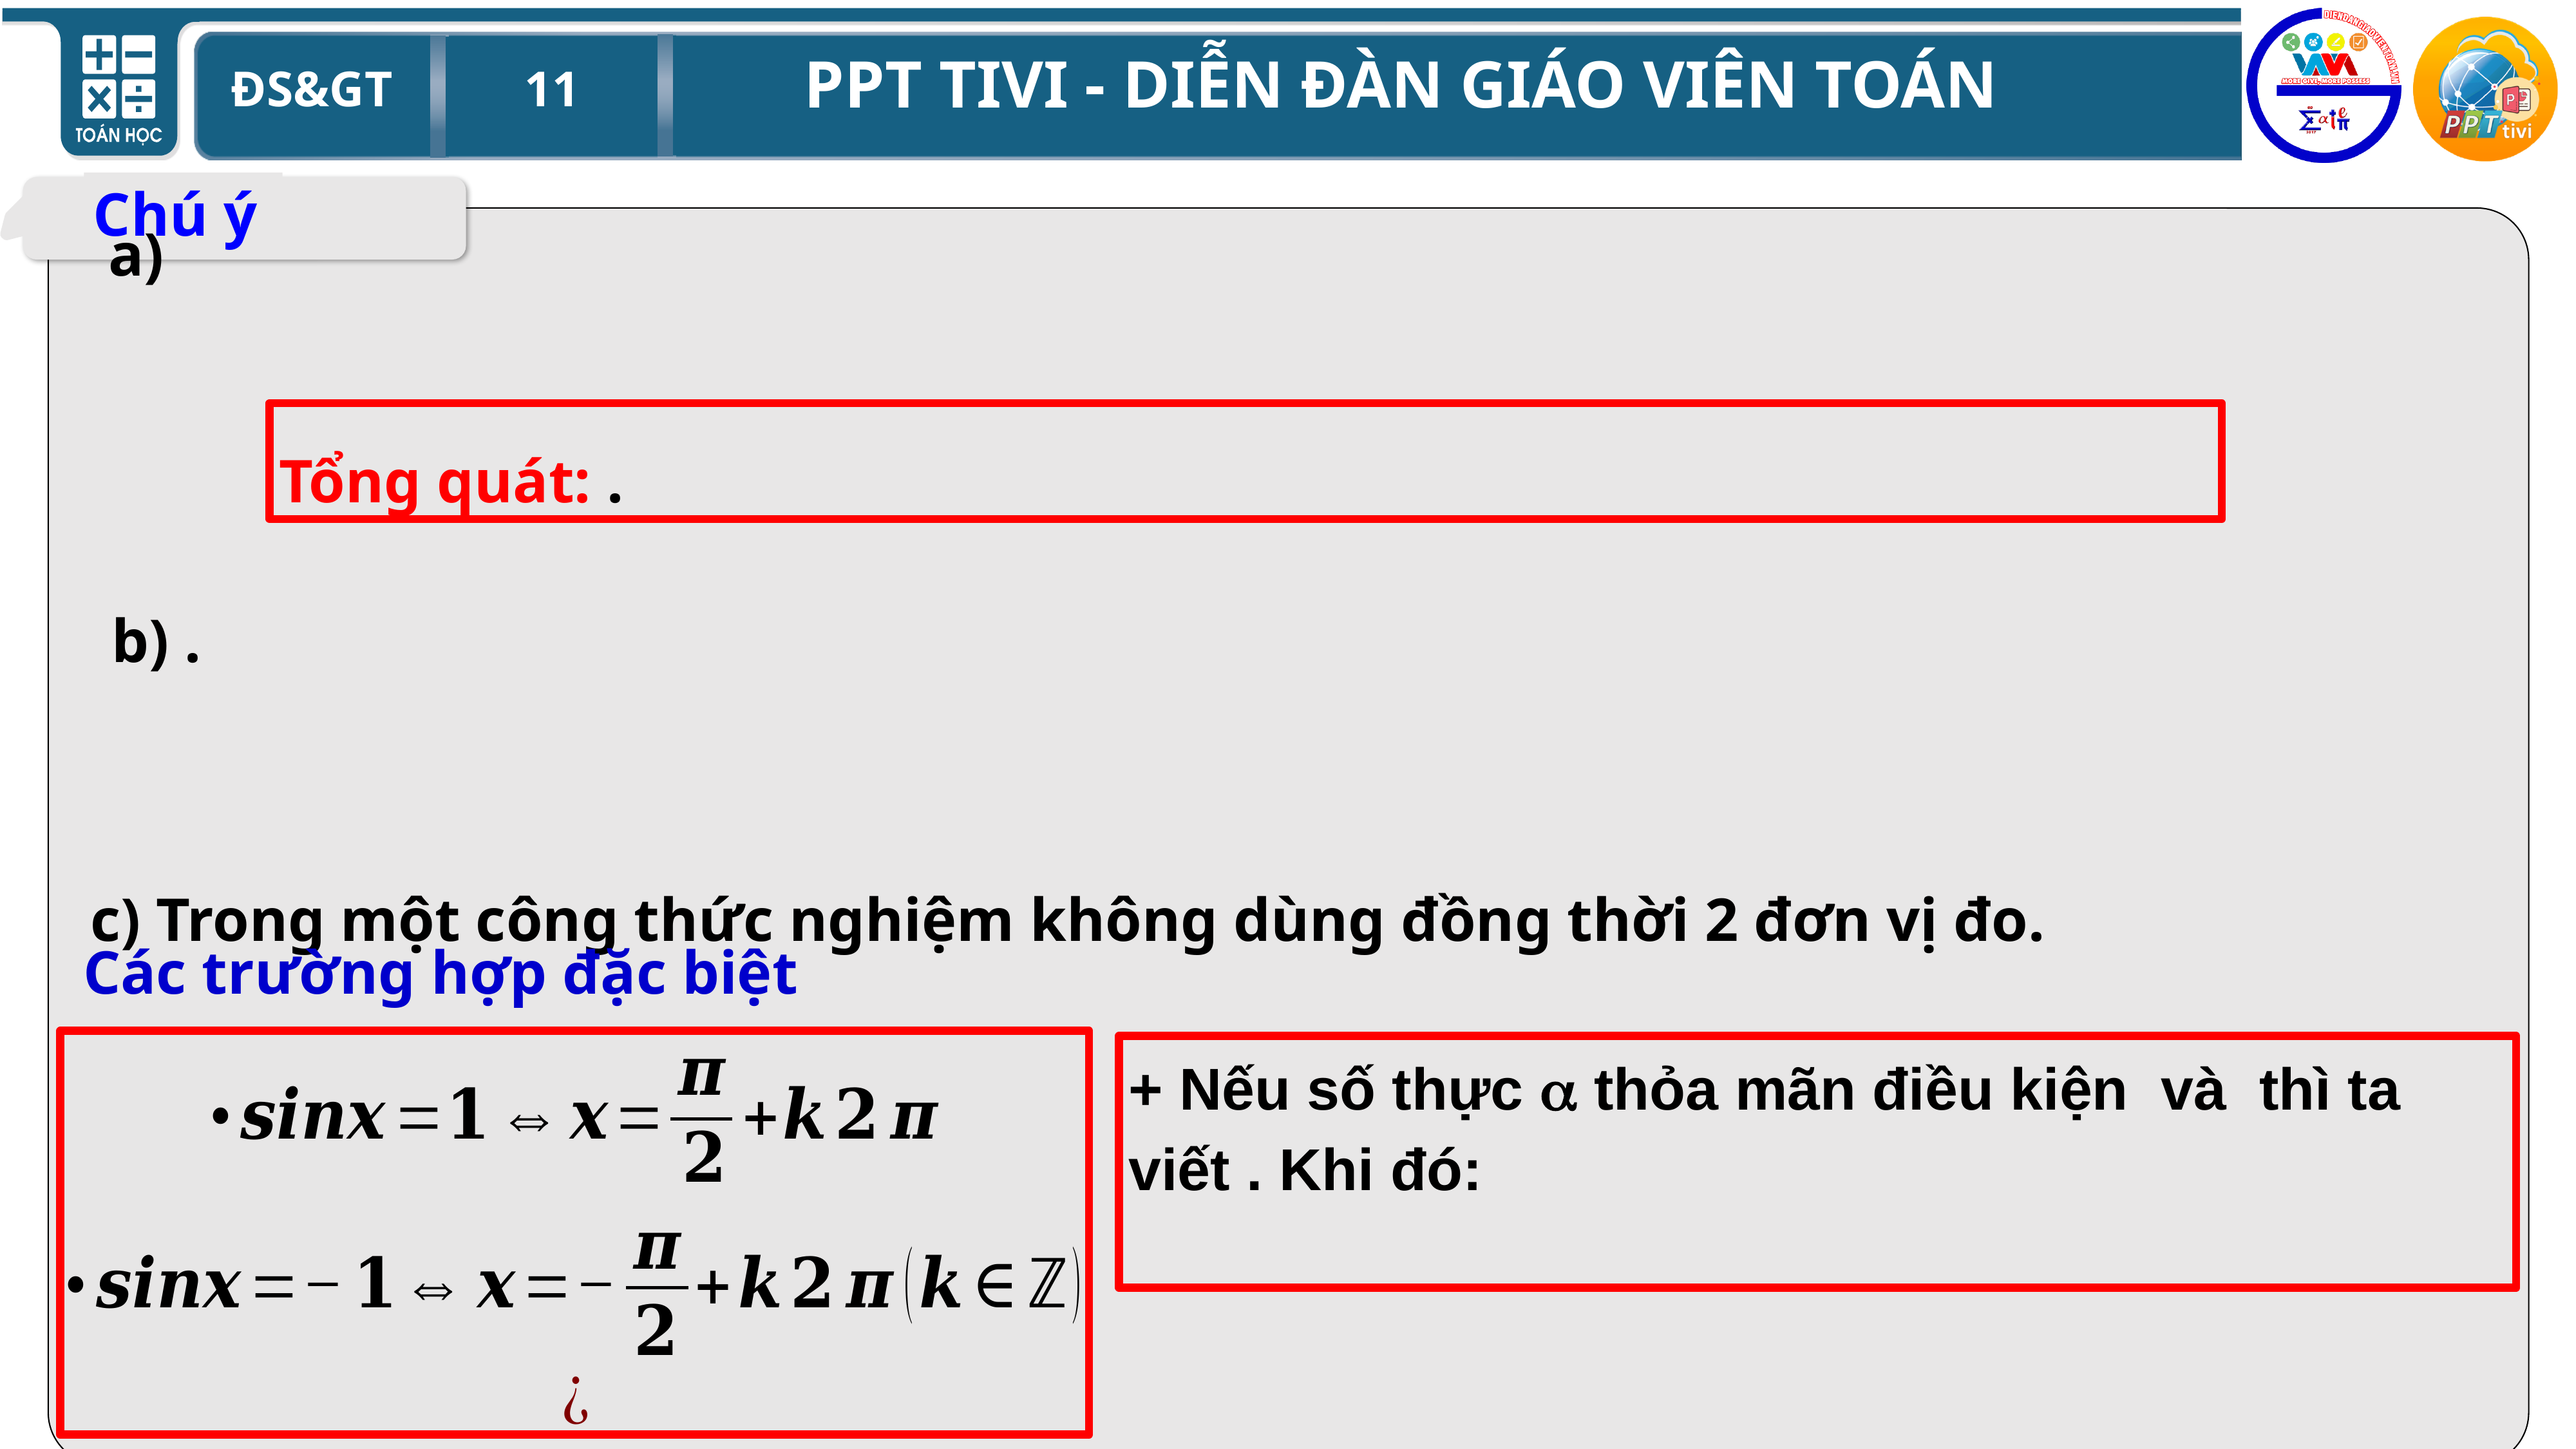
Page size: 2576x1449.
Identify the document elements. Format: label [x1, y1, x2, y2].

picture [2, 22, 2242, 160]
picture [2246, 8, 2401, 163]
picture [2412, 16, 2558, 162]
text_box [0, 172, 2529, 1449]
